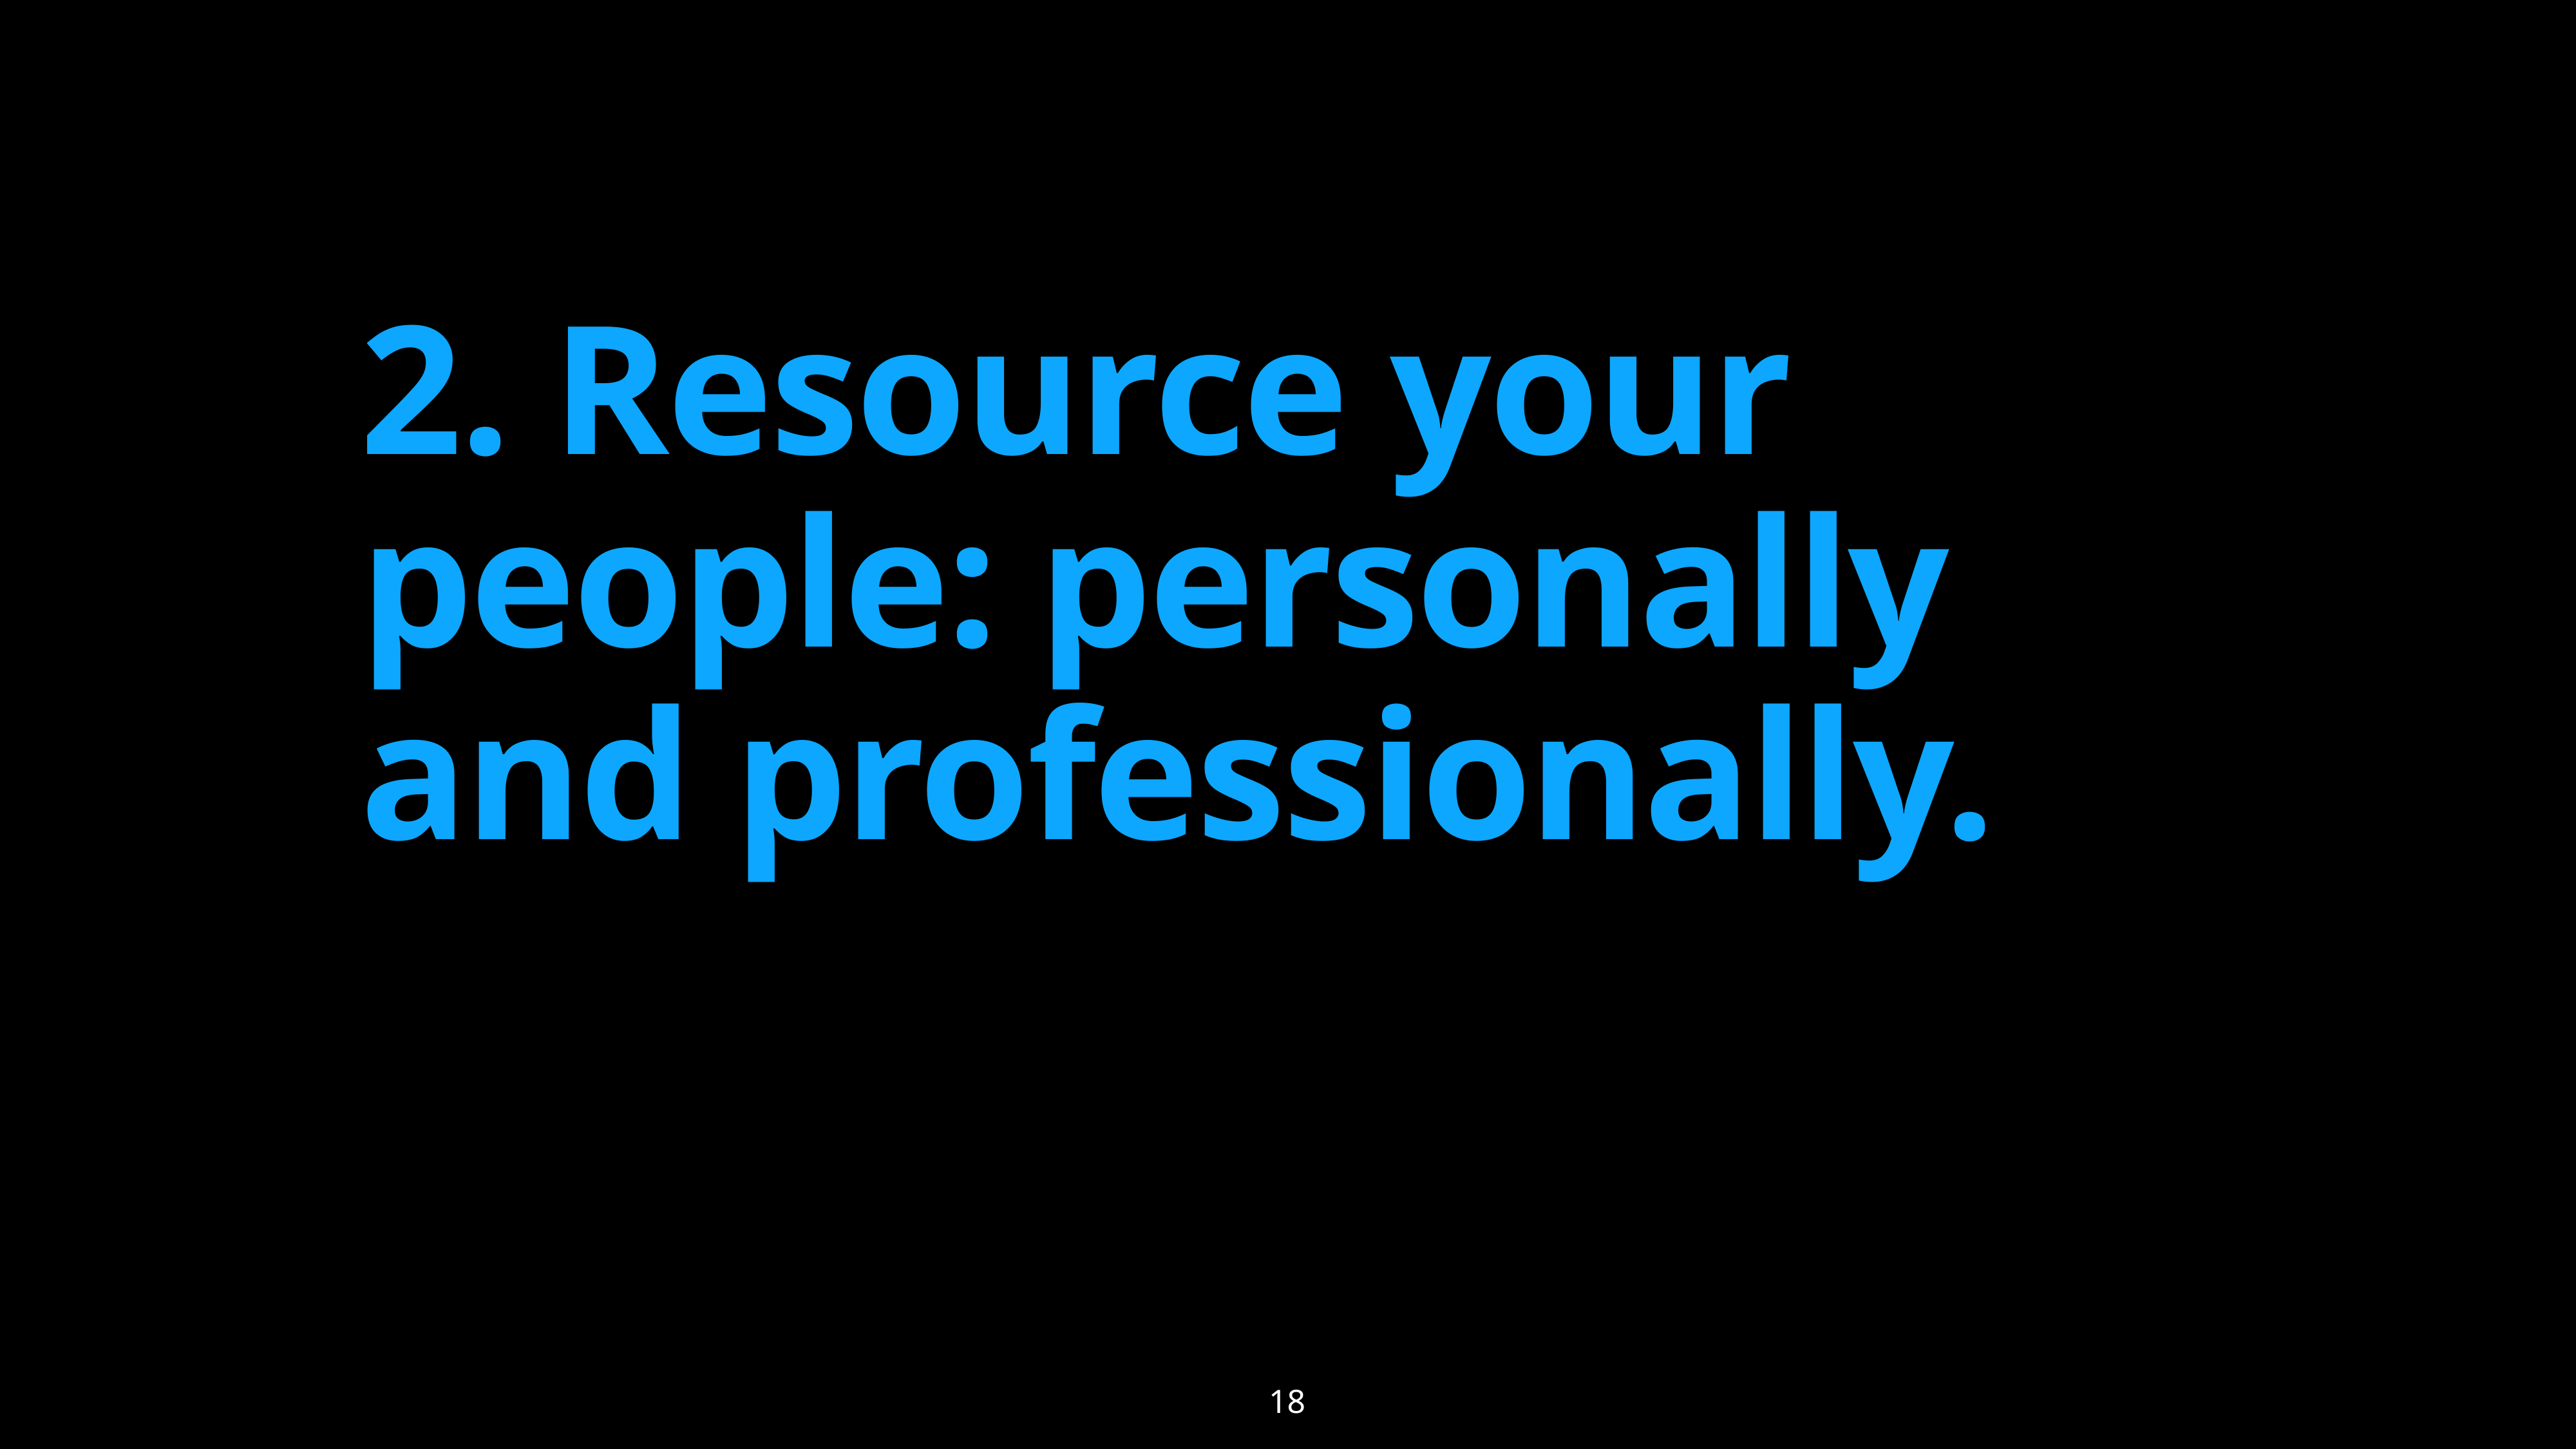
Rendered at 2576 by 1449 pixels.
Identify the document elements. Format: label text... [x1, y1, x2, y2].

slide_number 18 [1260, 1373, 1314, 1428]
title 2. Resource your people: personally and professionally. [352, 232, 2170, 1217]
